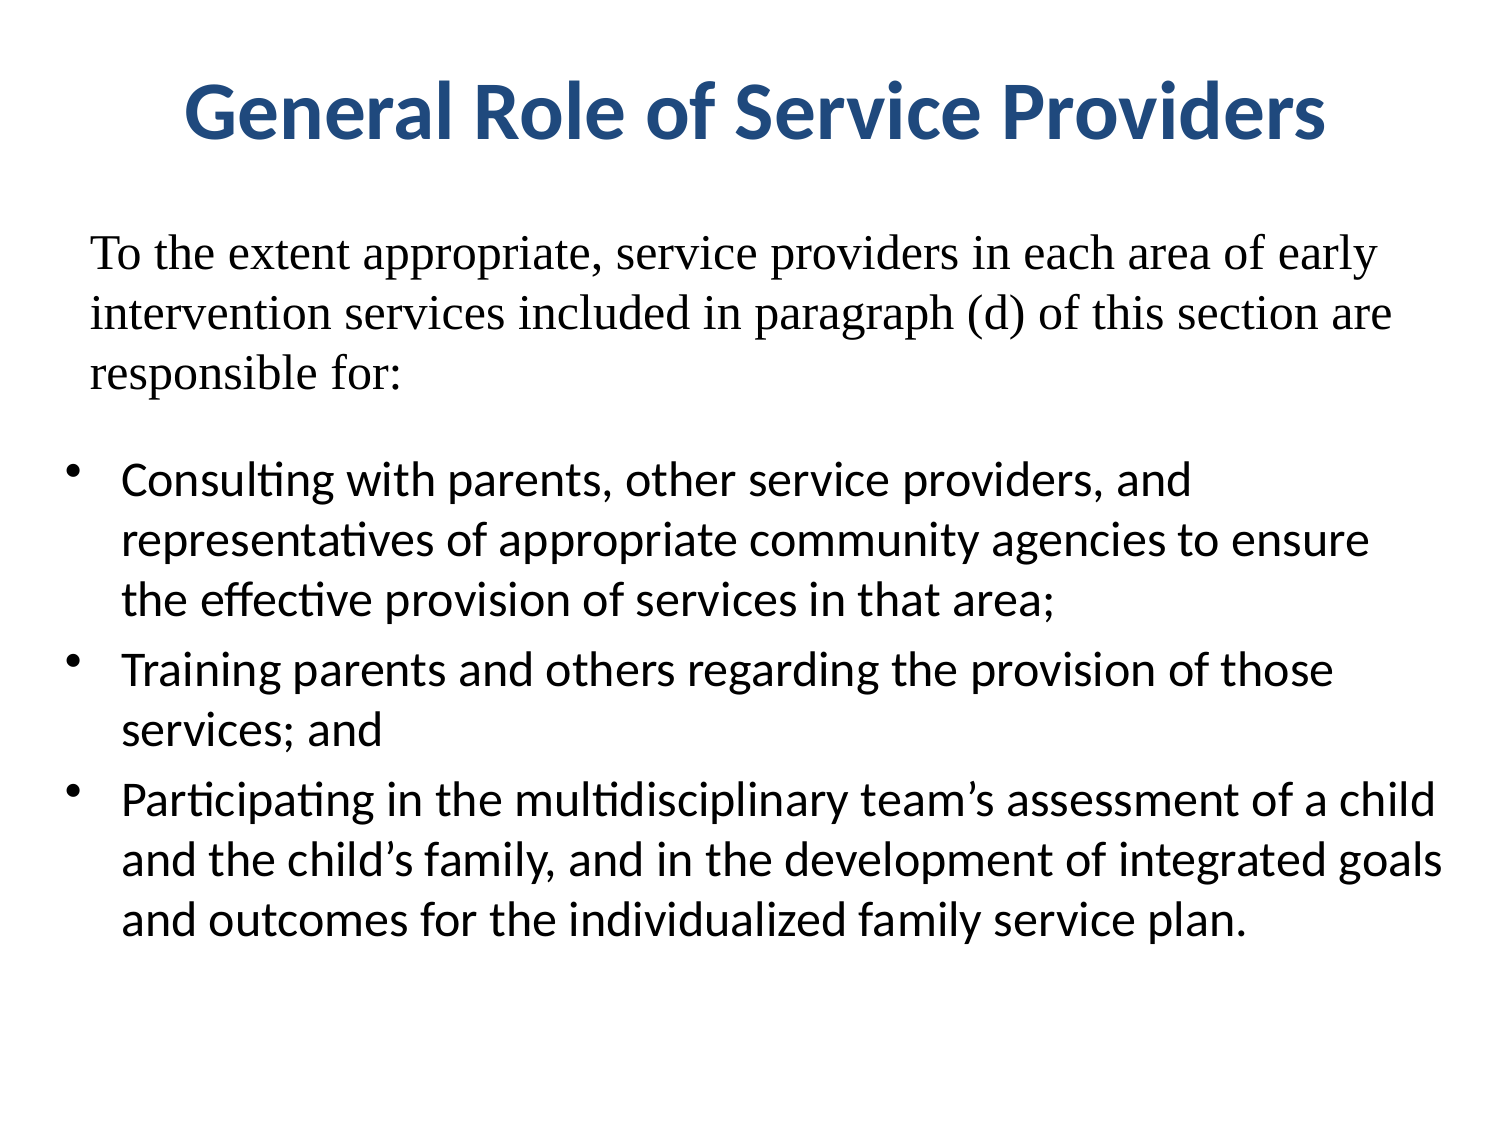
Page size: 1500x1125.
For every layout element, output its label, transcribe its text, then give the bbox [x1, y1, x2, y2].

text_box General Role of Service Providers [37, 35, 1475, 177]
text_box Consulting with parents, other service providers, and representatives of appropriate community agencies to ensure the effective provision of services in that area; Training parents and others regarding the provision of those services; and Participating in the multidisciplinary team’s assessment of a child and the child’s family, and in the development of integrated goals and outcomes for the individualized family service plan. [49, 439, 1463, 1013]
text_box To the extent appropriate, service providers in each area of early intervention services included in paragraph (d) of this section are responsible for: [74, 212, 1438, 408]
